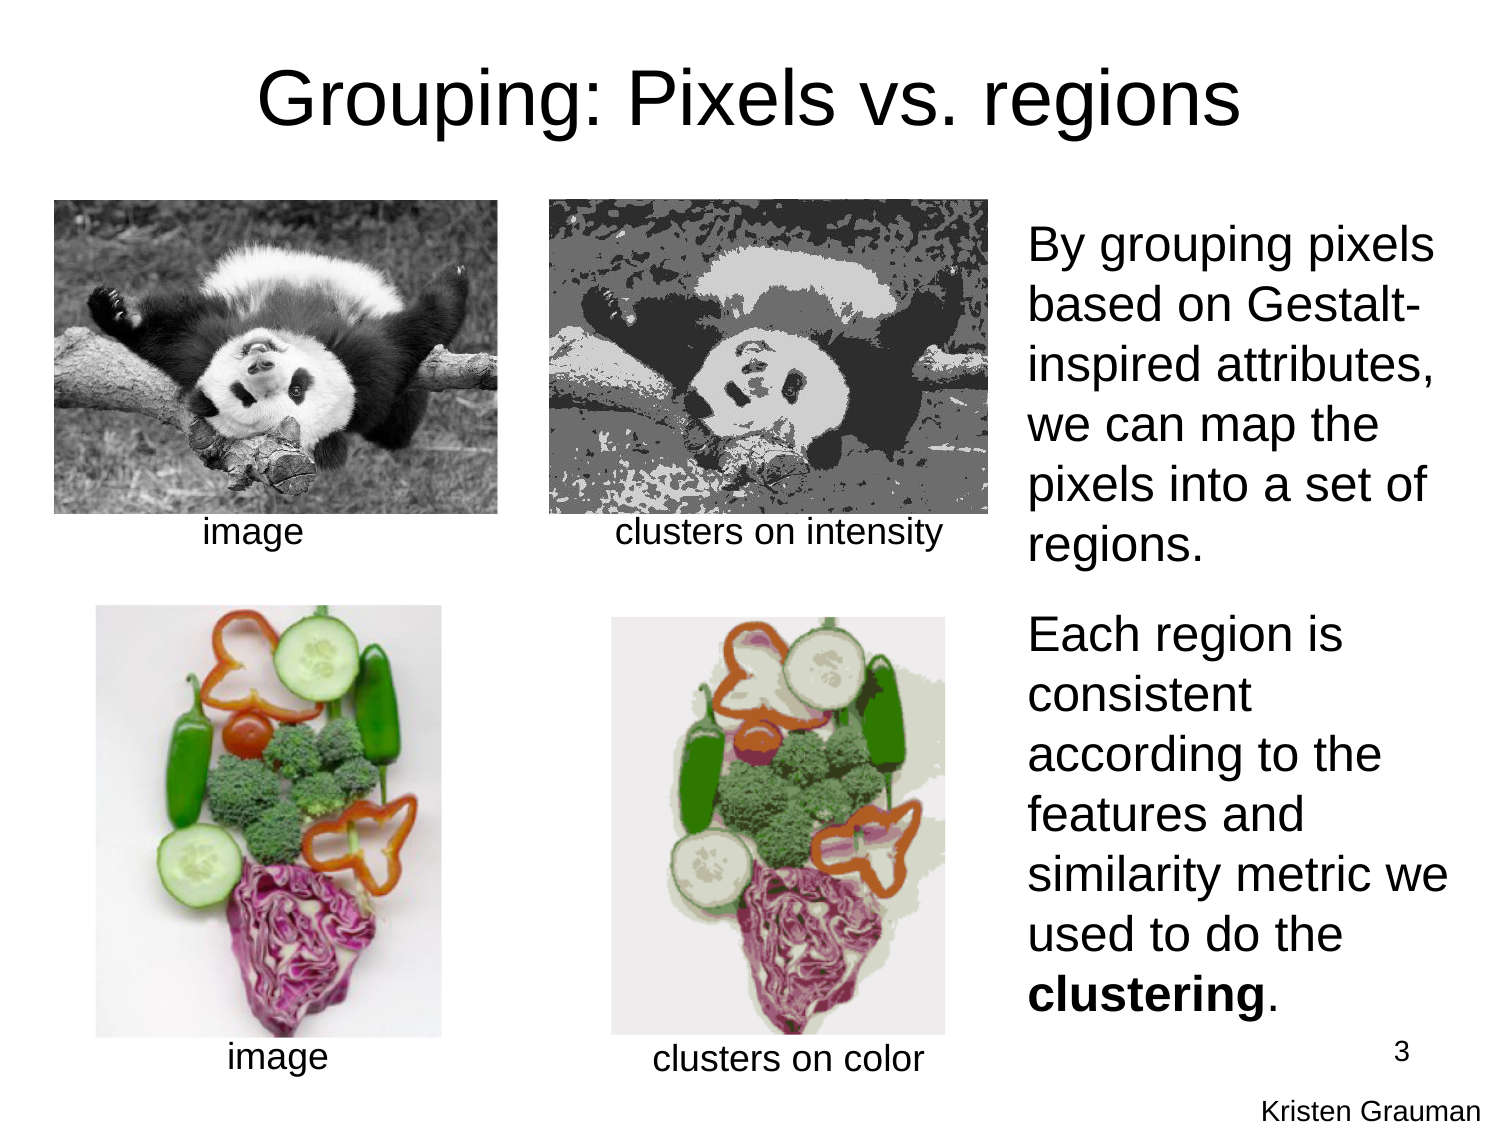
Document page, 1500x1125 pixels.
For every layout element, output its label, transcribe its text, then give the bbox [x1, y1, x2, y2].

text_box By grouping pixels based on Gestalt-inspired attributes, we can map the pixels into a set of regions. Each region is consistent according to the features and similarity metric we used to do the clustering. [1012, 204, 1475, 1030]
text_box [87, 599, 751, 1086]
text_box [49, 199, 501, 561]
slide_number 3 [1074, 1024, 1426, 1103]
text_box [753, 612, 1176, 1088]
text_box Kristen Grauman [1246, 1084, 1500, 1125]
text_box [549, 199, 1138, 561]
title Grouping: Pixels vs. regions [74, 0, 1426, 188]
